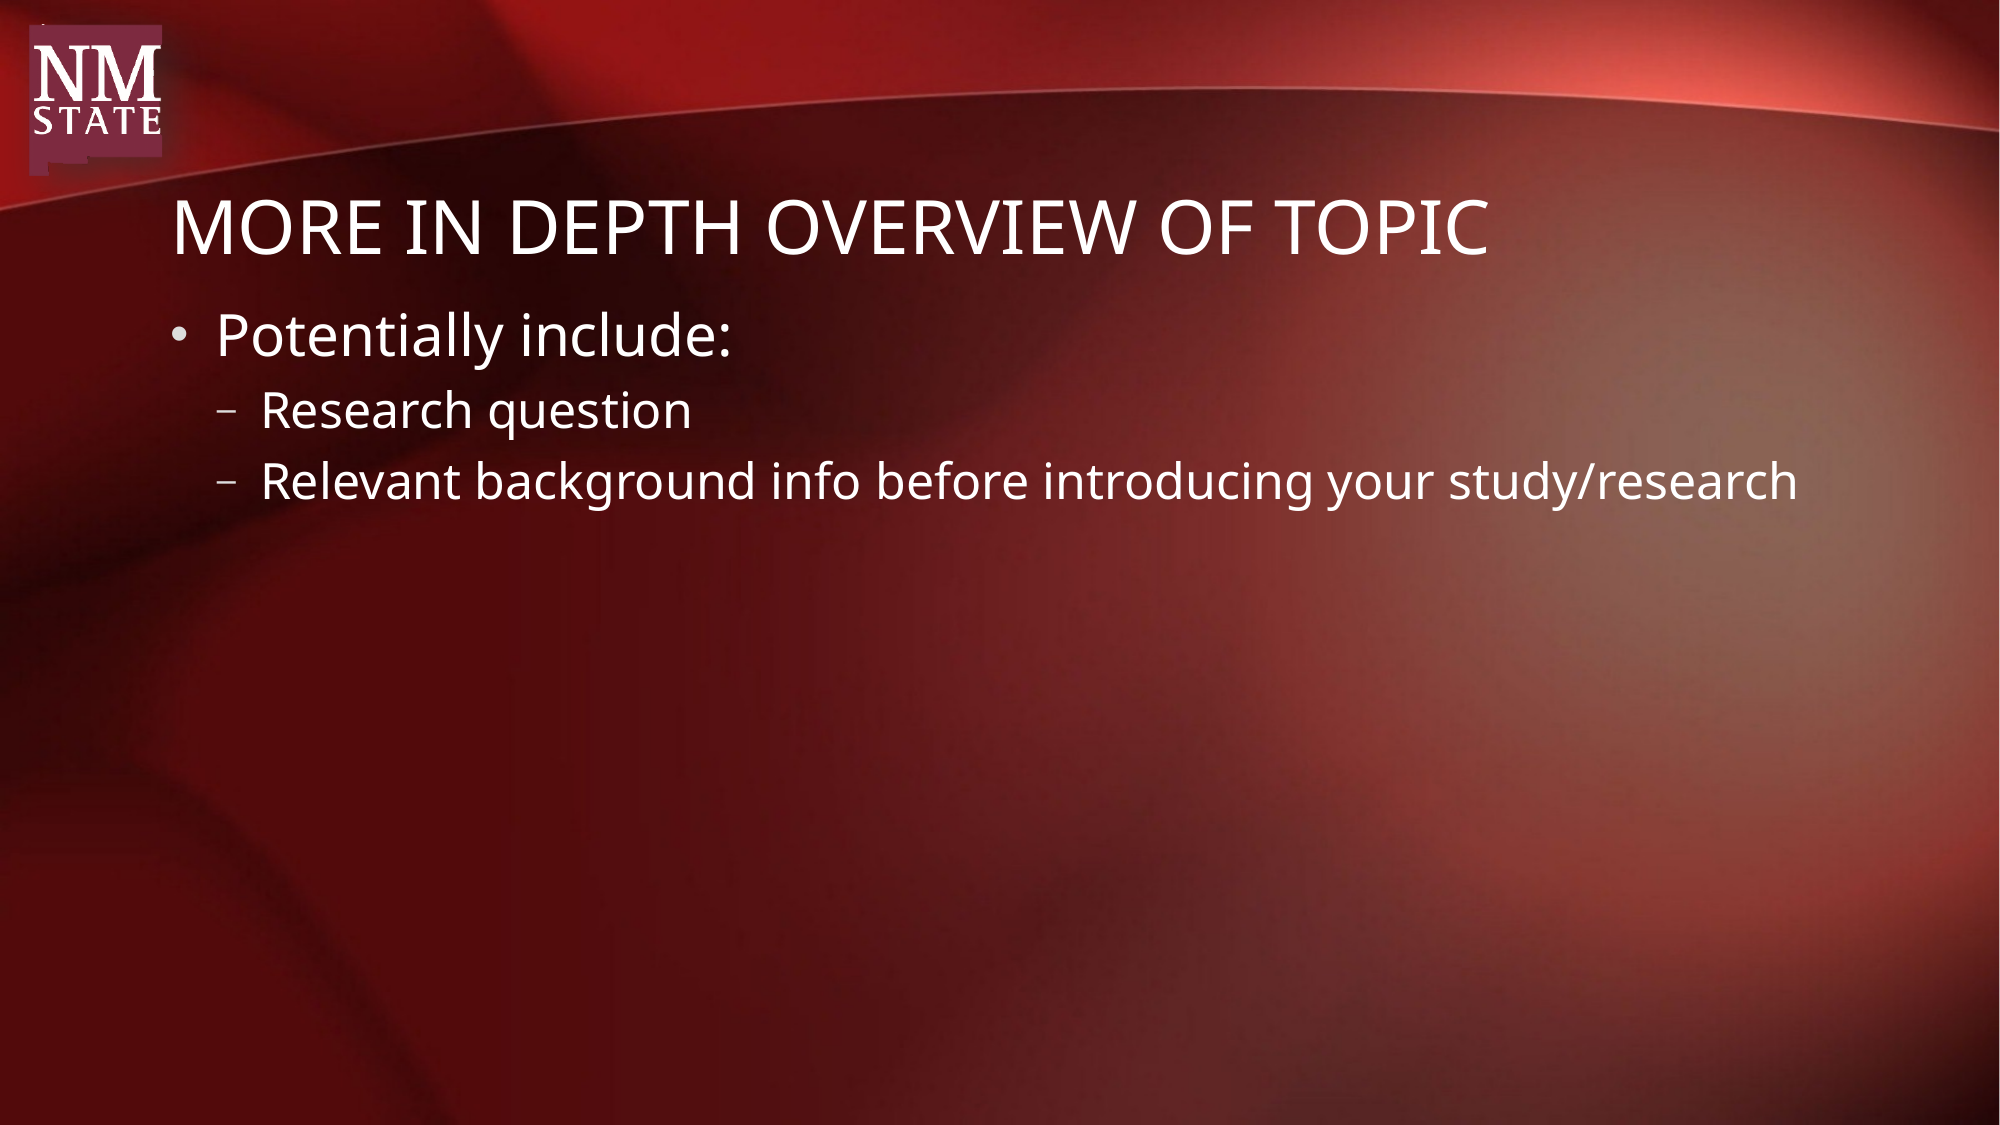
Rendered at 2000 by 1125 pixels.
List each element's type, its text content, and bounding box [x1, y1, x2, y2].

picture [0, 0, 2000, 1125]
title More in depth overview of topic [149, 79, 1850, 280]
list Potentially include: Research question Relevant background info before introducing your study/research [149, 295, 1850, 1030]
